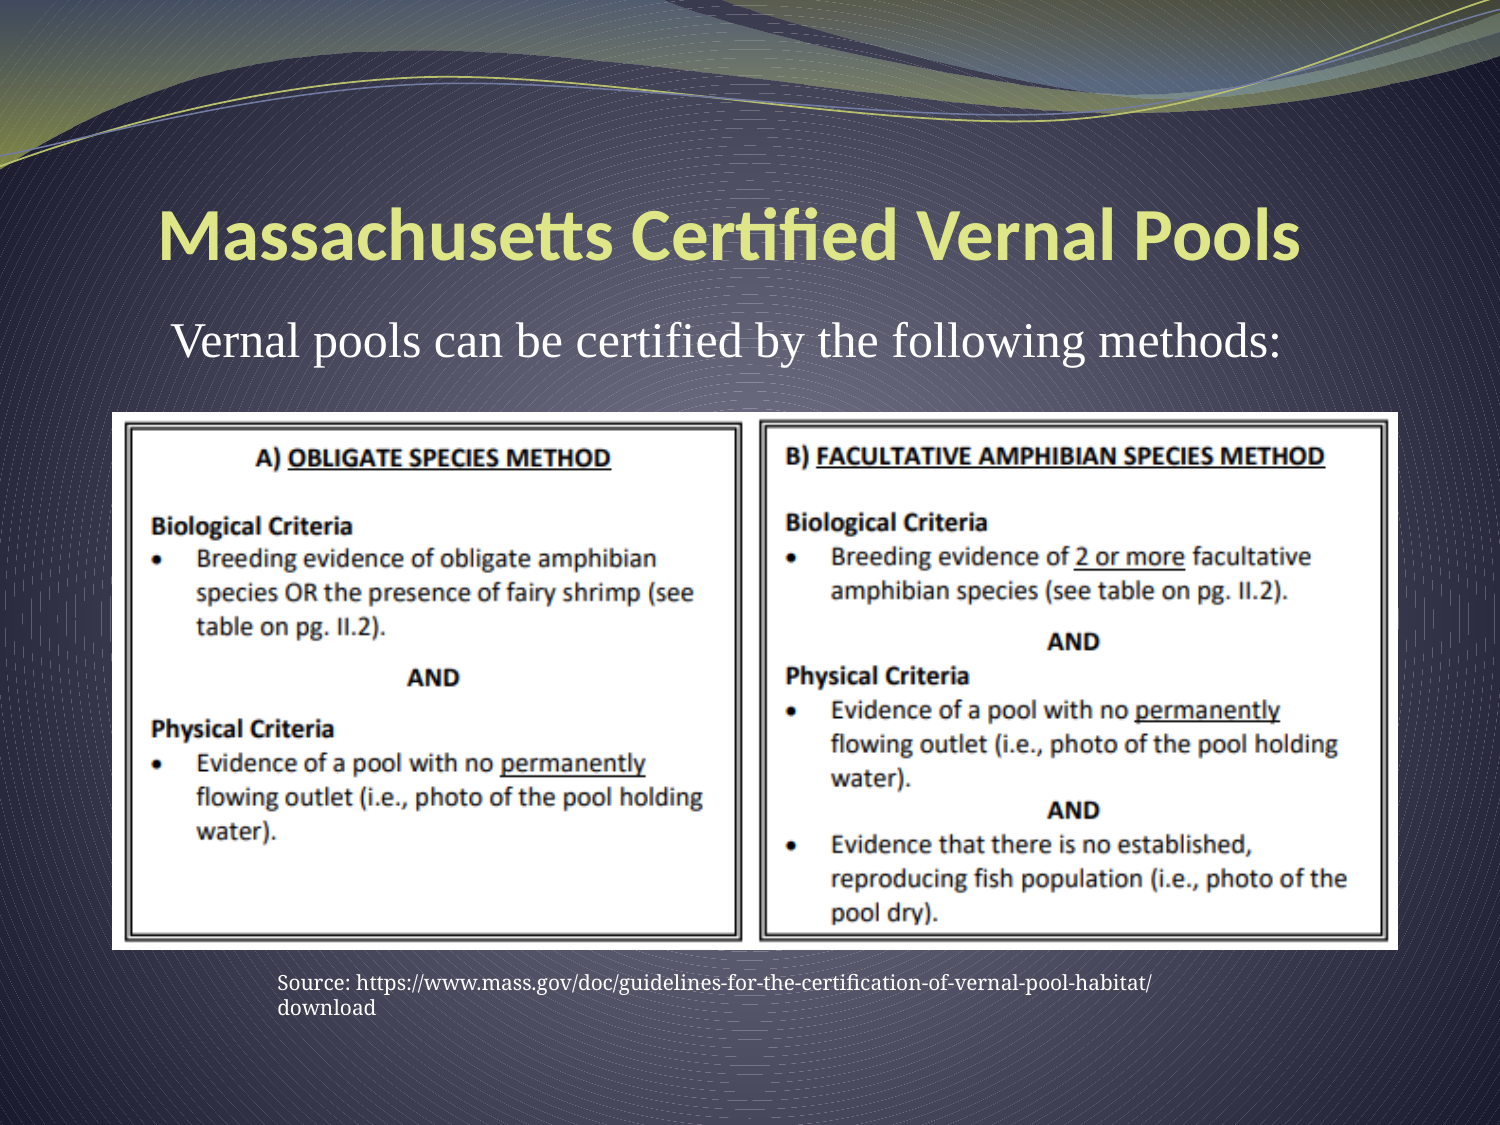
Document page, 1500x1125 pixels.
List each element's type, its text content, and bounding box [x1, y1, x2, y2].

picture [112, 412, 1398, 951]
title Massachusetts Certified Vernal Pools [87, 149, 1376, 275]
subtitle Vernal pools can be certified by the following methods: [87, 299, 1376, 1038]
text_box Source: https://www.mass.gov/doc/guidelines-for-the-certification-of-vernal-pool-habitat/download [262, 963, 1225, 1028]
